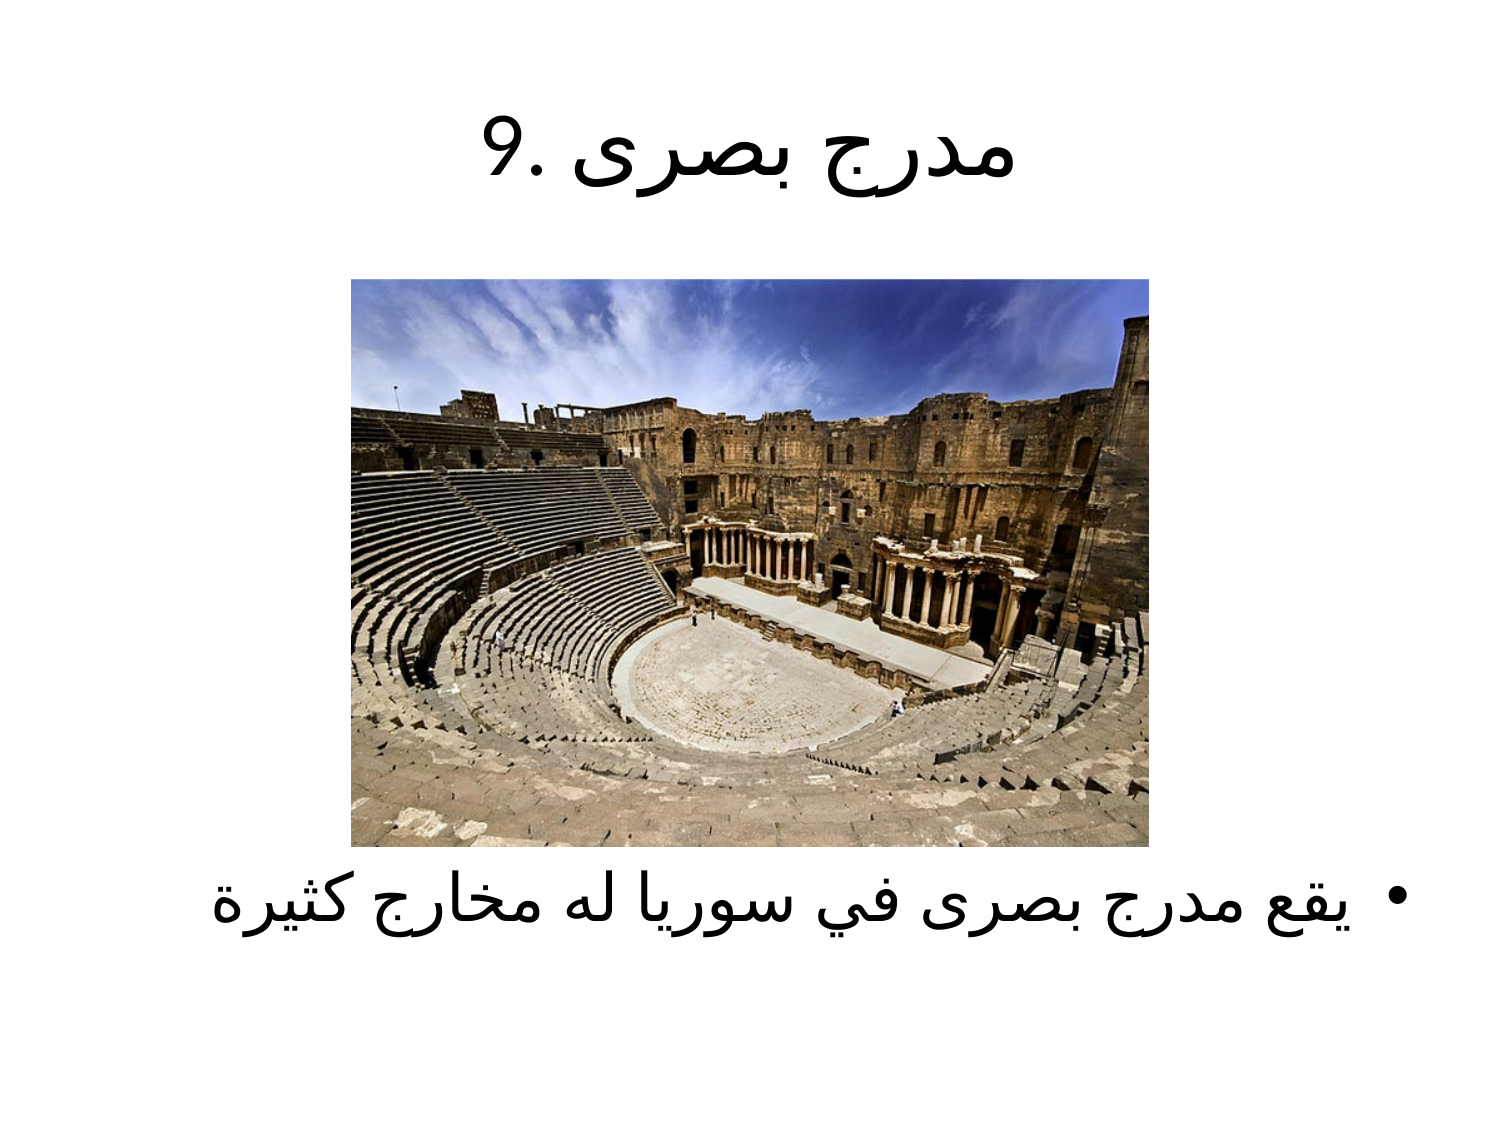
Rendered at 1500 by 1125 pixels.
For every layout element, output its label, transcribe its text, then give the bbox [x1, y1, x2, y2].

picture [350, 277, 1149, 848]
title 9. مدرج بصرى [75, 45, 1425, 233]
list يقع مدرج بصرى في سوريا له مخارج كثيرة [74, 846, 1425, 1094]
